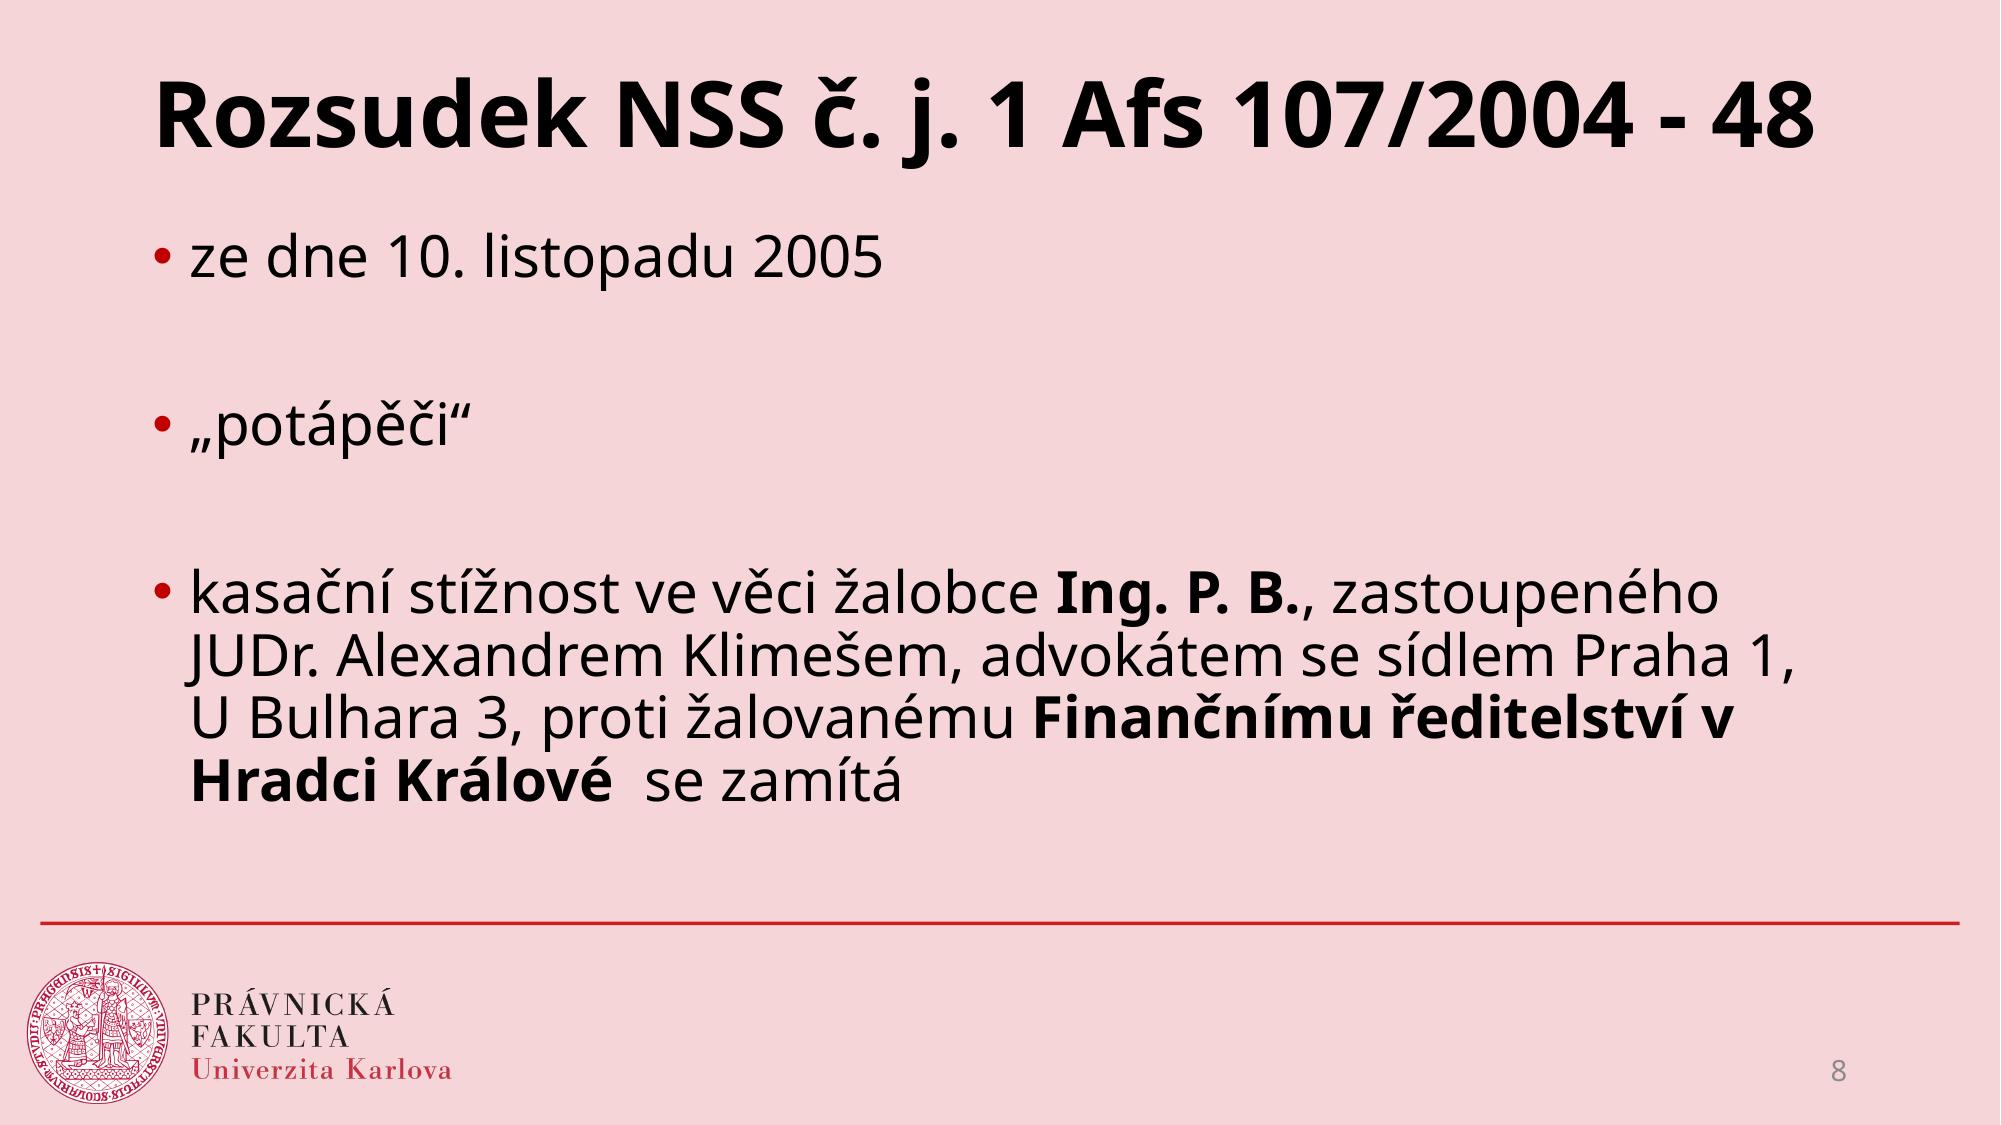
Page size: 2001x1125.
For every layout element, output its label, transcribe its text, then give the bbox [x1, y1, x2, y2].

picture [26, 962, 452, 1104]
slide_number 8 [1412, 1042, 1863, 1103]
list ze dne 10. listopadu 2005 „potápěči“ kasační stížnost ve věci žalobce Ing. P. B., zastoupeného JUDr. Alexandrem Klimešem, advokátem se sídlem Praha 1, U Bulhara 3, proti žalovanému Finančnímu ředitelství v Hradci Králové se zamítá [137, 220, 1863, 905]
title Rozsudek NSS č. j. 1 Afs 107/2004 - 48 [137, 2, 1945, 220]
